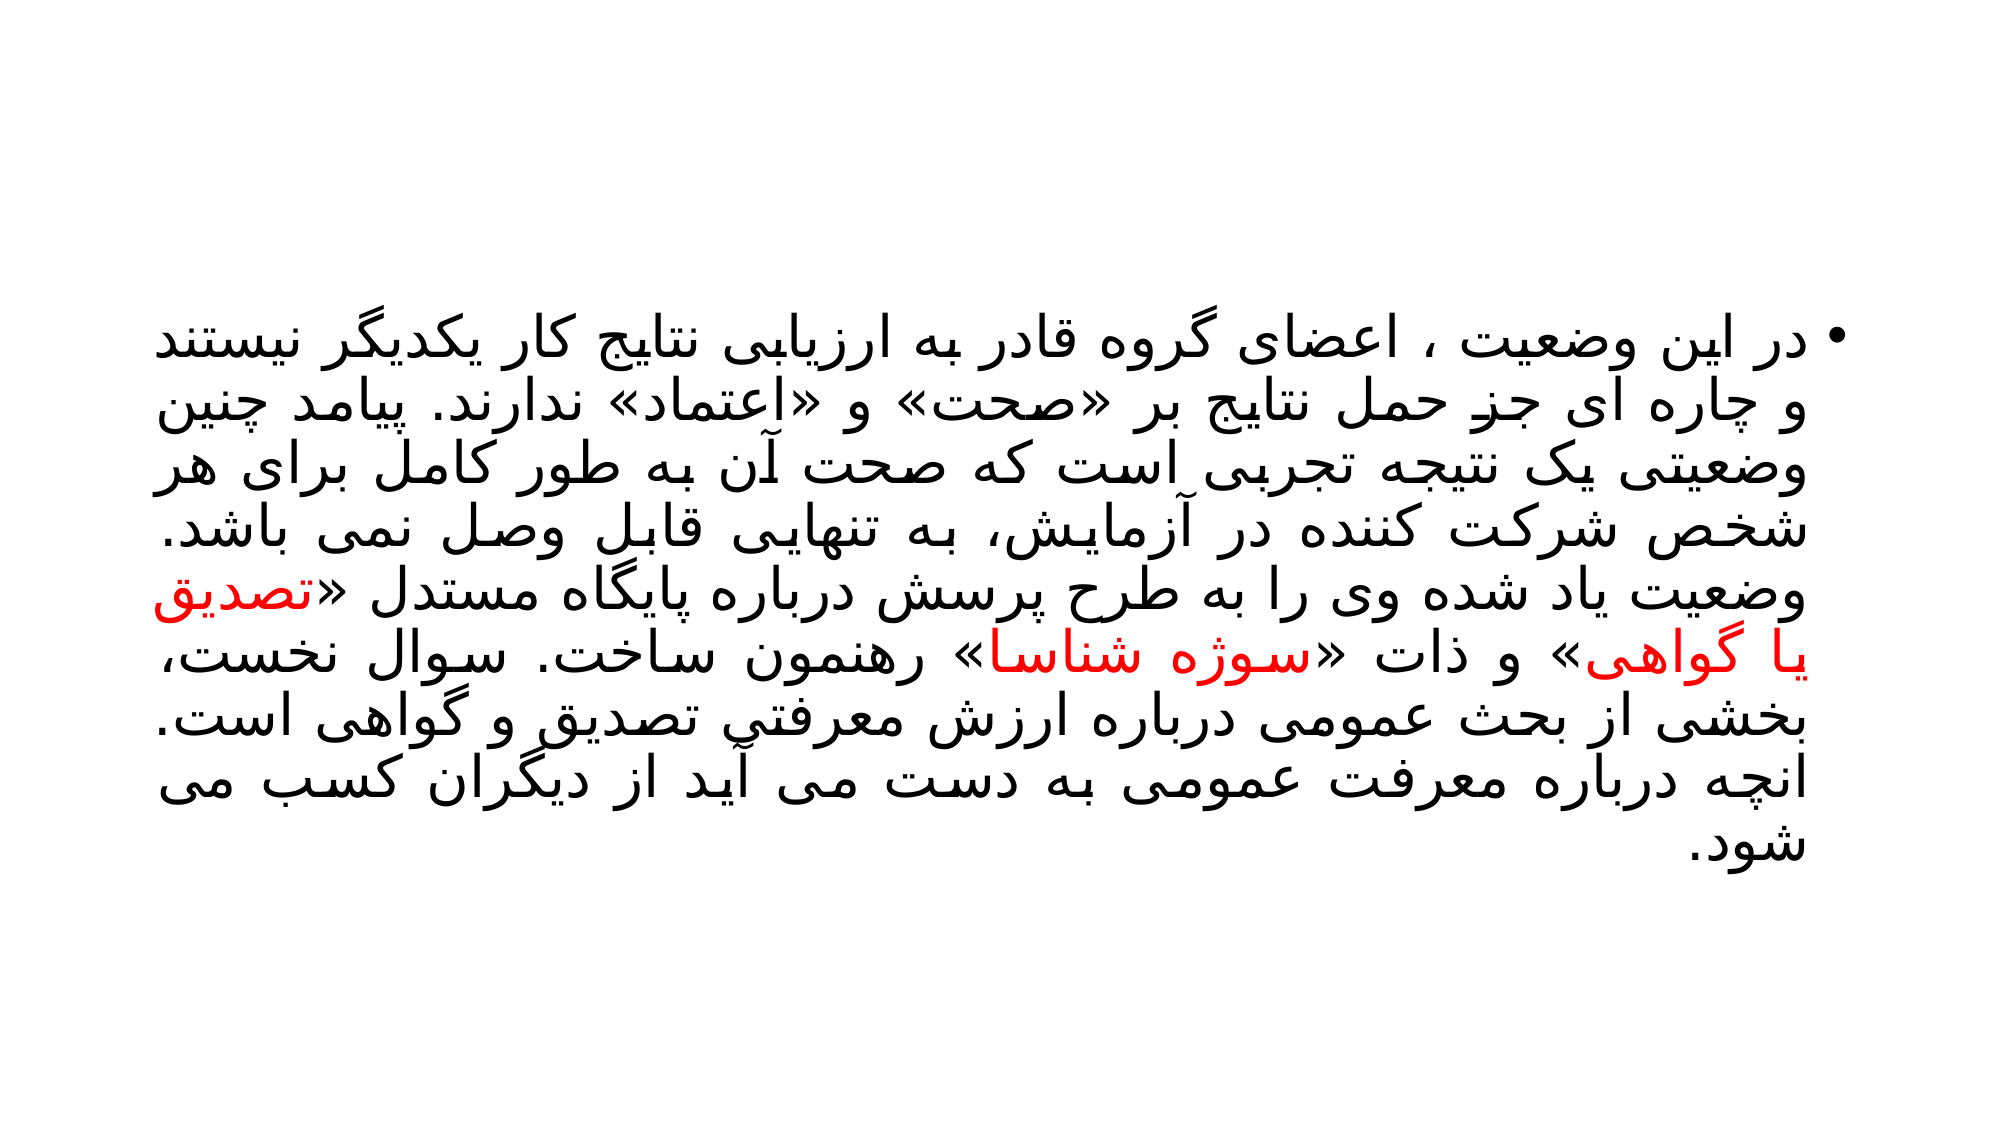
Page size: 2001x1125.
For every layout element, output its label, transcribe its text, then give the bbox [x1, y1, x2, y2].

list در این وضعیت ، اعضای گروه قادر به ارزیابی نتایج کار یکدیگر نیستند و چاره ای جز حمل نتایج بر «صحت» و «اعتماد» ندارند. پیامد چنین وضعیتی یک نتیجه تجربی است که صحت آن به طور کامل برای هر شخص شرکت کننده در آزمایش، به تنهایی قابل وصل نمی باشد. وضعیت یاد شده وی را به طرح پرسش درباره پایگاه مستدل «تصدیق یا گواهی» و ذات «سوژه شناسا» رهنمون ساخت. سوال نخست، بخشی از بحث عمومی درباره ارزش معرفتی تصدیق و گواهی است. انچه درباره معرفت عمومی به دست می آید از دیگران کسب می شود. [137, 299, 1863, 1014]
